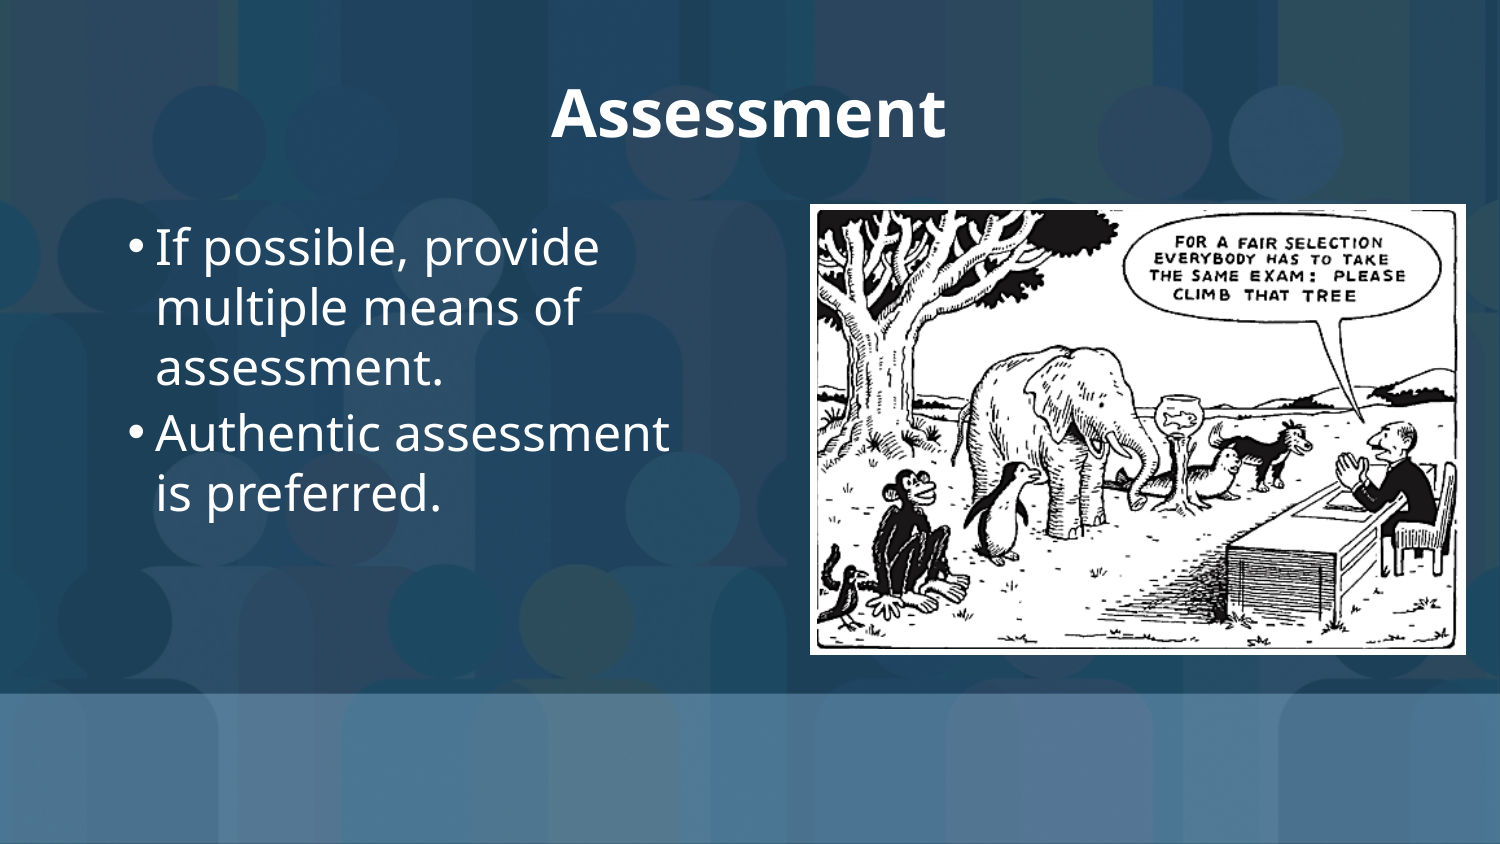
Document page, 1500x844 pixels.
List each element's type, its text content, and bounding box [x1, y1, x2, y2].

picture [816, 209, 1461, 650]
list If possible, provide multiple means of assessment. Authentic assessment is preferred. [112, 207, 718, 663]
title Assessment [112, 50, 1387, 182]
